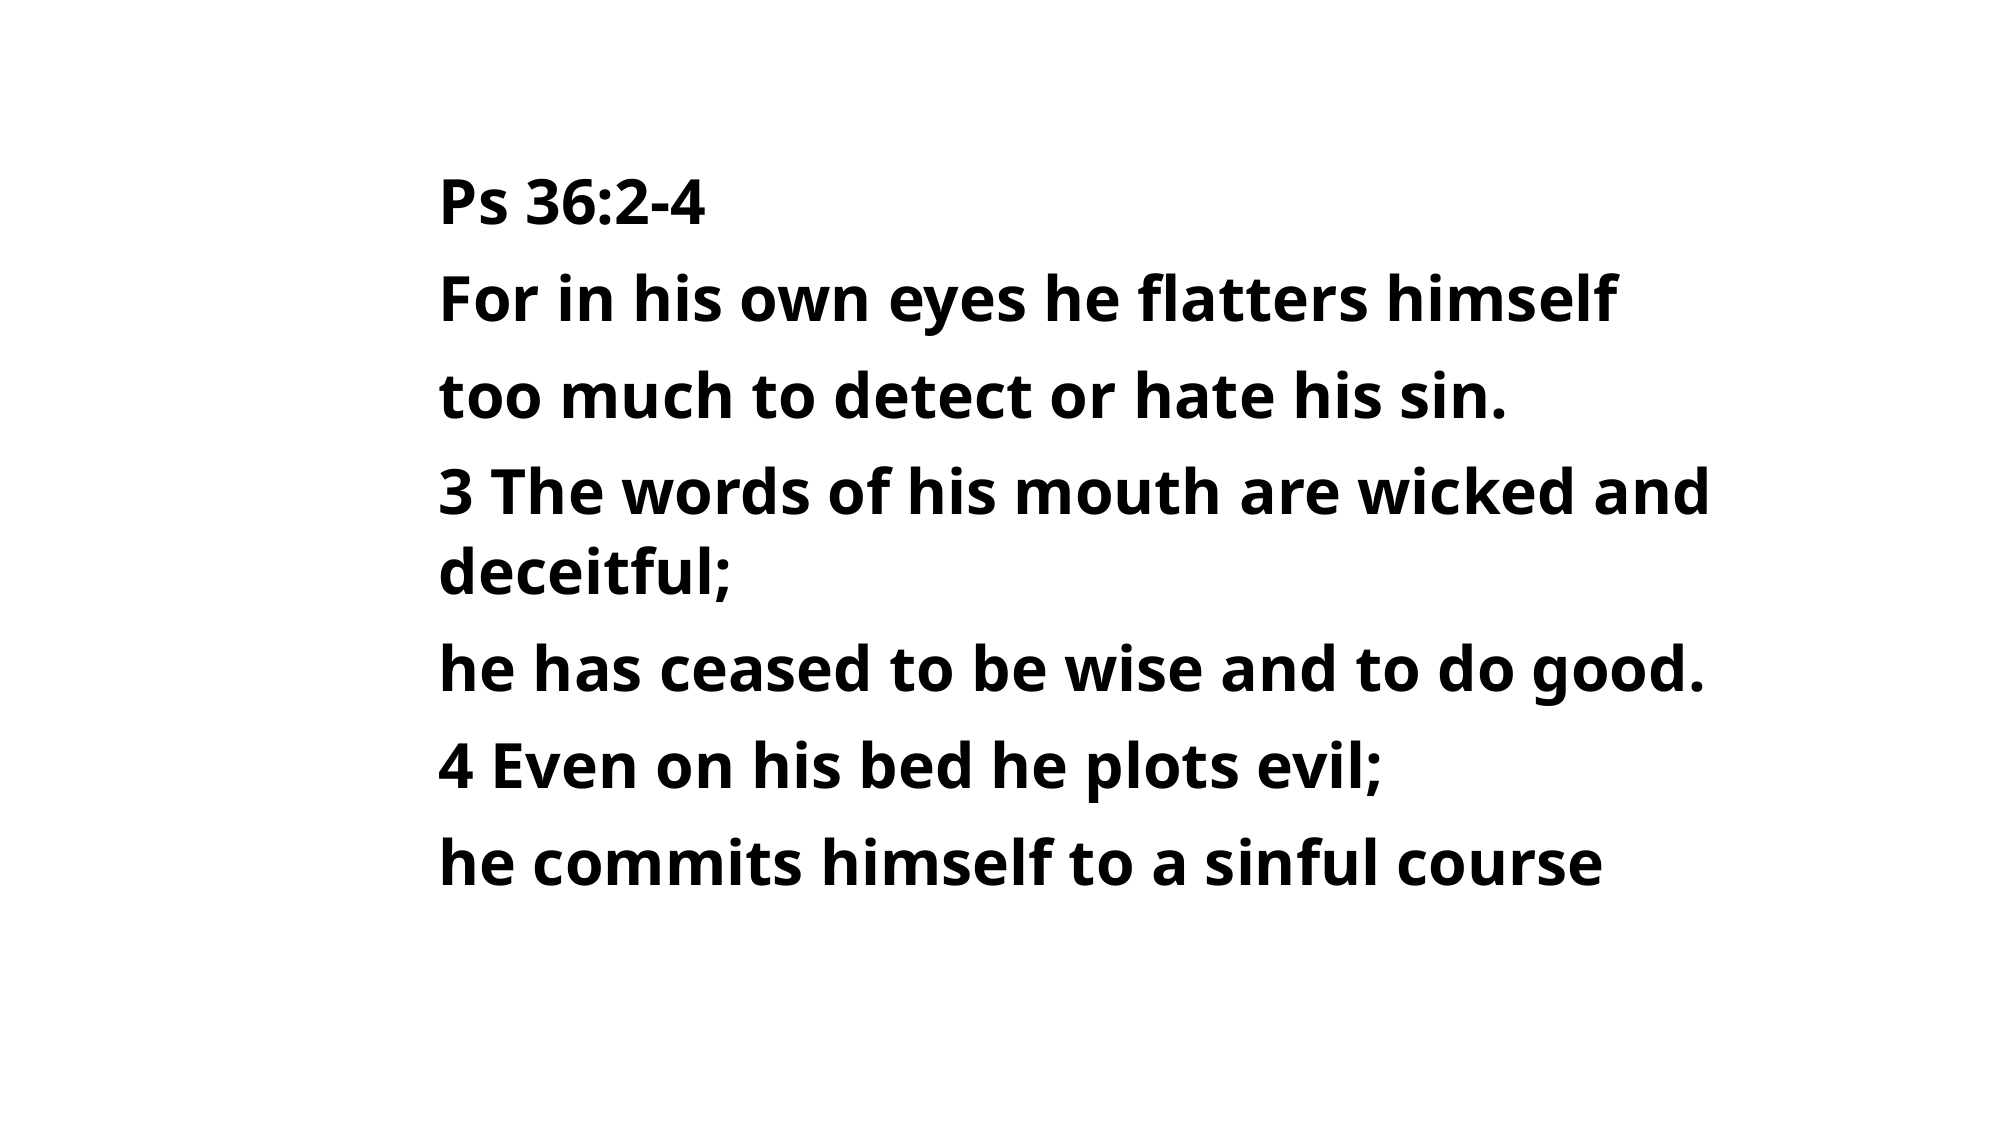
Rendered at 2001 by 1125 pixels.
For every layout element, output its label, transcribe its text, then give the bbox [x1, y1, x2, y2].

list Ps 36:2-4 For in his own eyes he flatters himself too much to detect or hate his sin. 3 The words of his mouth are wicked and deceitful; he has ceased to be wise and to do good. 4 Even on his bed he plots evil; he commits himself to a sinful course [386, 57, 1741, 1125]
